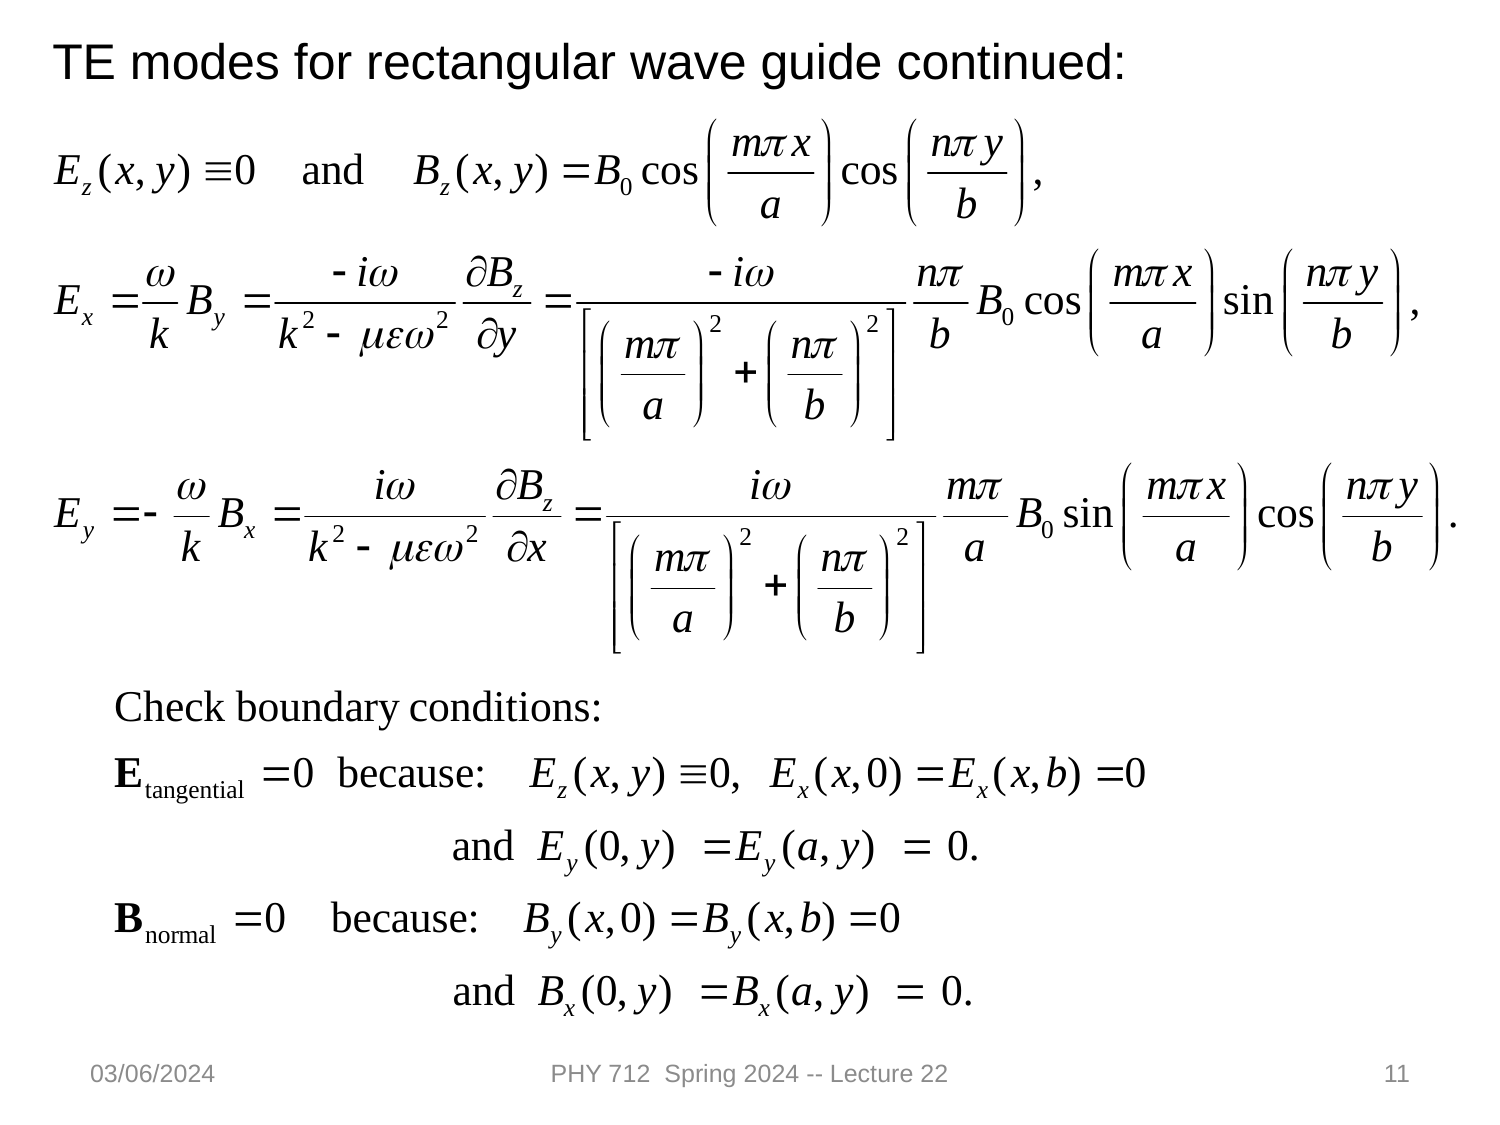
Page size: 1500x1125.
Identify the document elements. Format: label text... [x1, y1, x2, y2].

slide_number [75, 1042, 425, 1103]
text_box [45, 108, 1463, 663]
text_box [108, 679, 1155, 1026]
text_box TE modes for rectangular wave guide continued: [37, 22, 1225, 97]
slide_number 11 [1074, 1042, 1425, 1103]
footer PHY 712 Spring 2024 -- Lecture 22 [512, 1042, 988, 1103]
